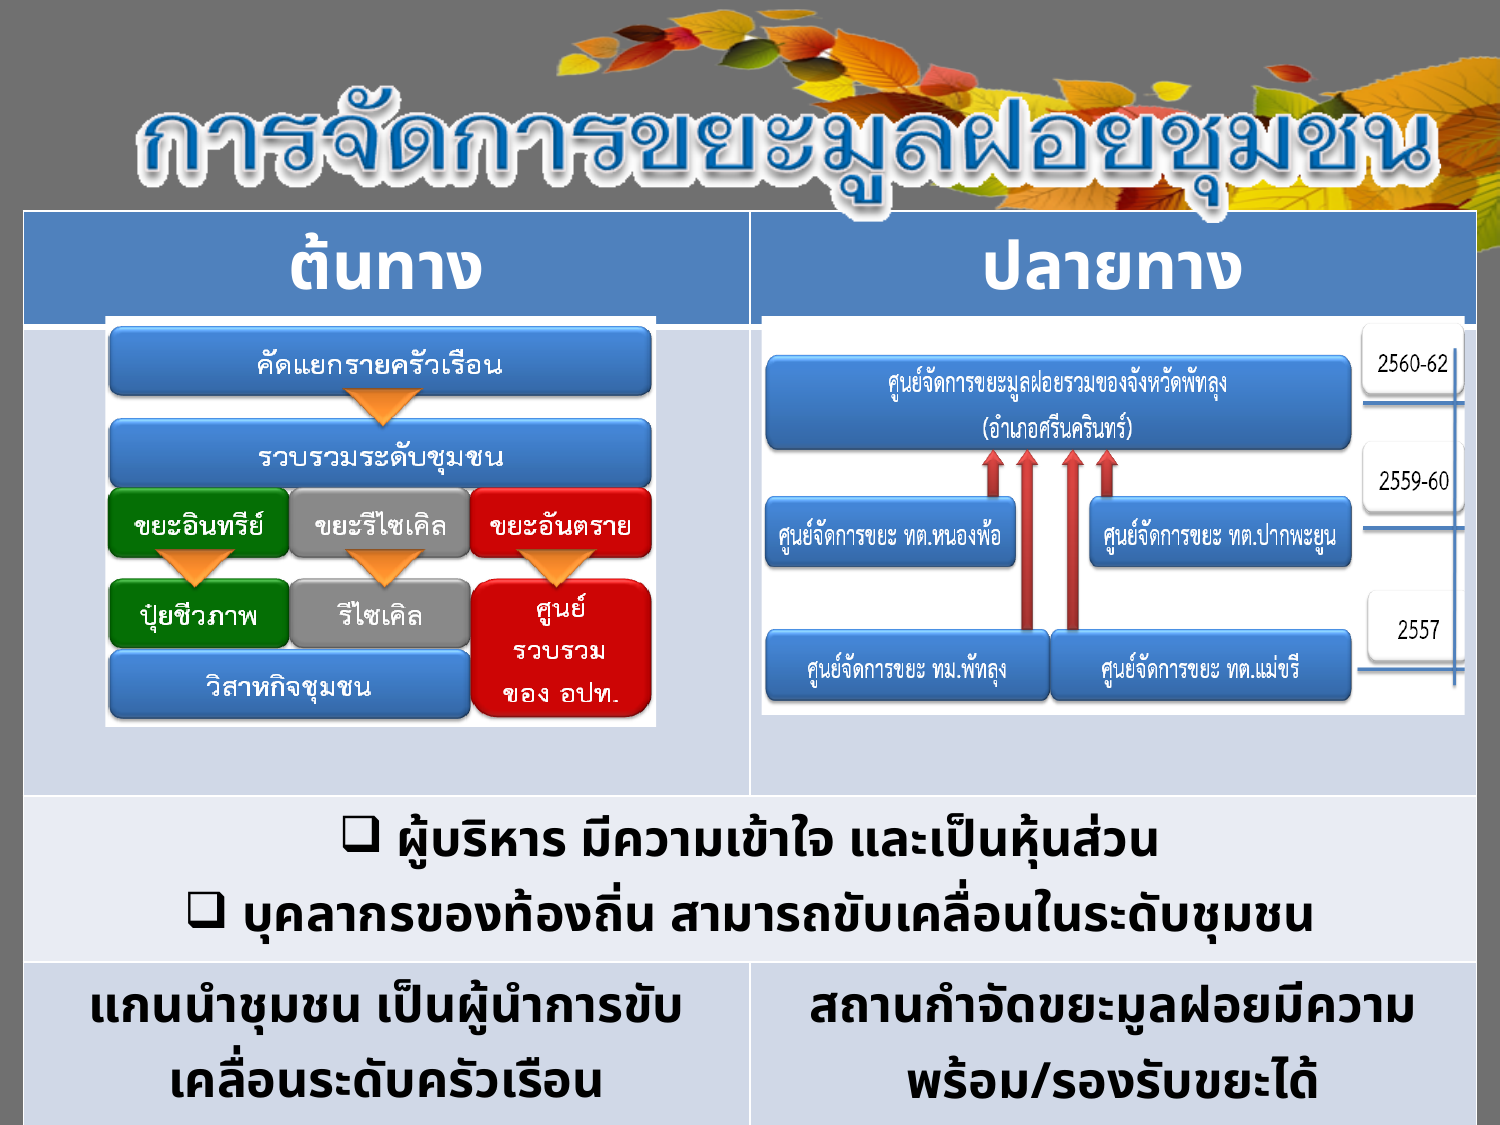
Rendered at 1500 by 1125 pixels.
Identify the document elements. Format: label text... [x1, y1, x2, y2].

table_cell สถานกำจัดขยะมูลฝอยมีความพร้อม/รองรับขยะได้ [751, 963, 1476, 1125]
table_cell ผู้บริหาร มีความเข้าใจ และเป็นหุ้นส่วน บุคลากรของท้องถิ่น สามารถขับเคลื่อนในระดับชุมชน [24, 797, 1476, 961]
table_cell [24, 330, 749, 795]
table_cell แกนนำชุมชน เป็นผู้นำการขับเคลื่อนระดับครัวเรือน [24, 963, 749, 1125]
picture [761, 316, 1465, 716]
table_header ปลายทาง [751, 290, 1476, 324]
picture [128, 0, 1500, 282]
table_cell [751, 330, 1476, 795]
table_header ต้นทาง [24, 212, 749, 324]
picture [105, 316, 657, 727]
